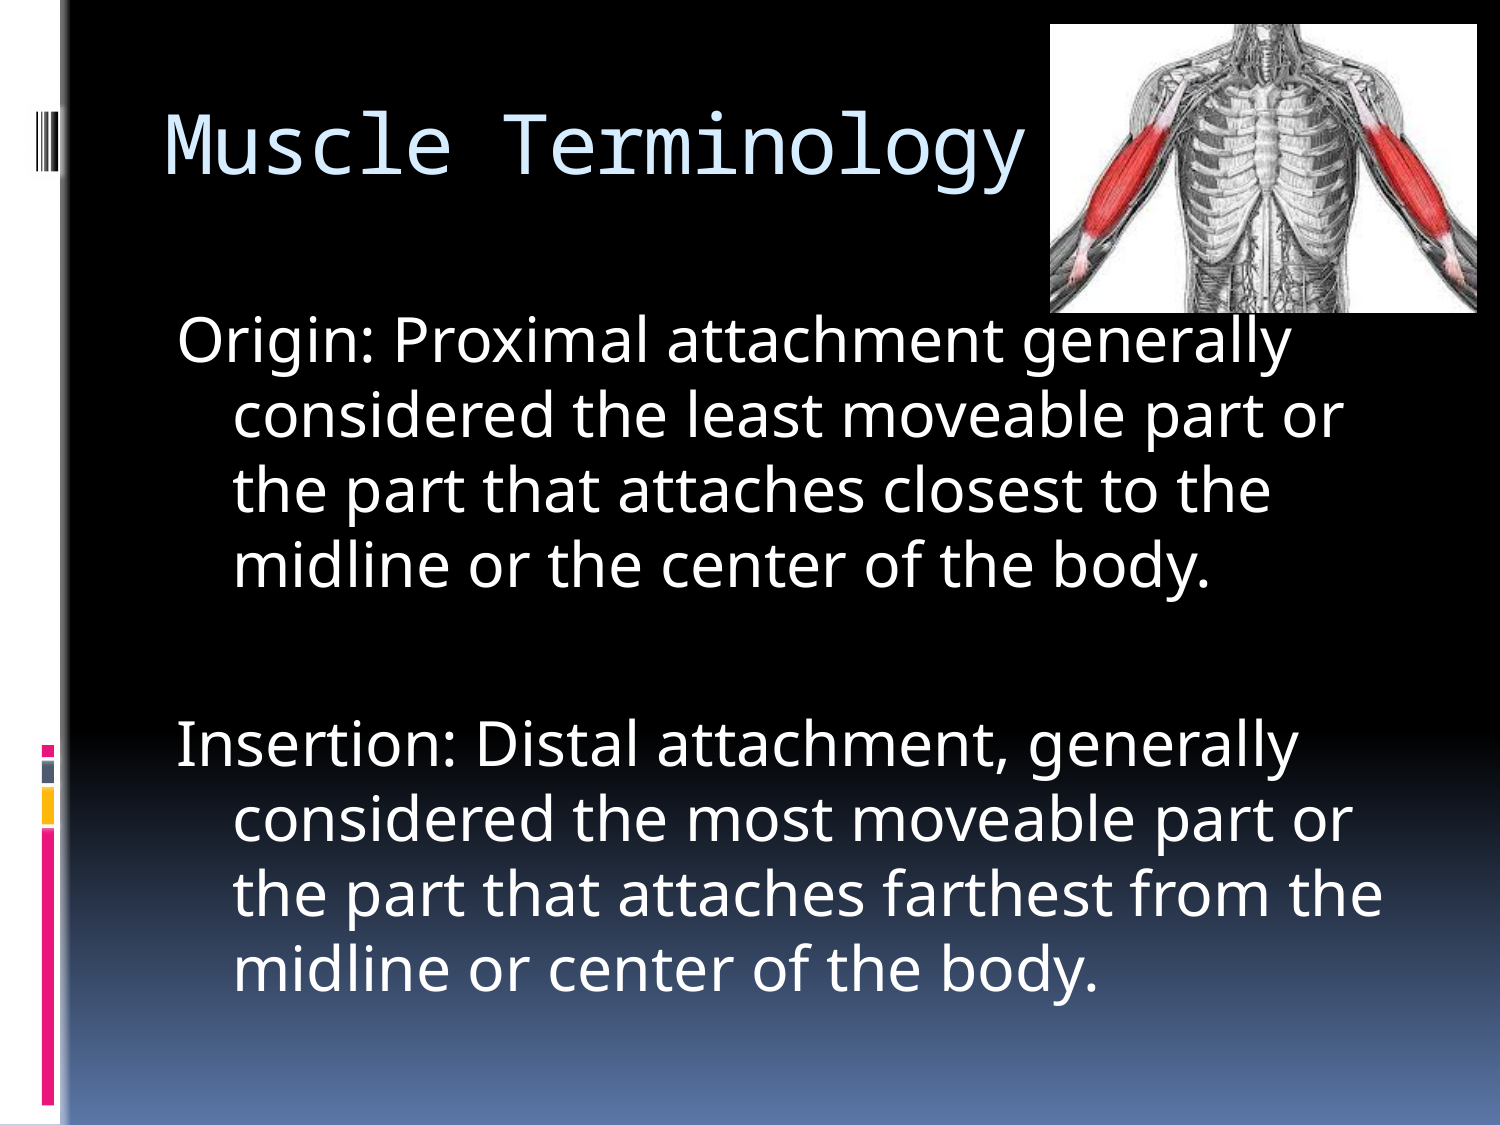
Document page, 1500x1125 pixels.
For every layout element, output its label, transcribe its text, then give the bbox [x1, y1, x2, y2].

title Muscle Terminology [150, 83, 1042, 234]
picture [1049, 24, 1477, 313]
list Origin: Proximal attachment generally considered the least moveable part or the part that attaches closest to the midline or the center of the body. Insertion: Distal attachment, generally considered the most moveable part or the part that attaches farthest from the midline or center of the body. [150, 292, 1425, 1043]
